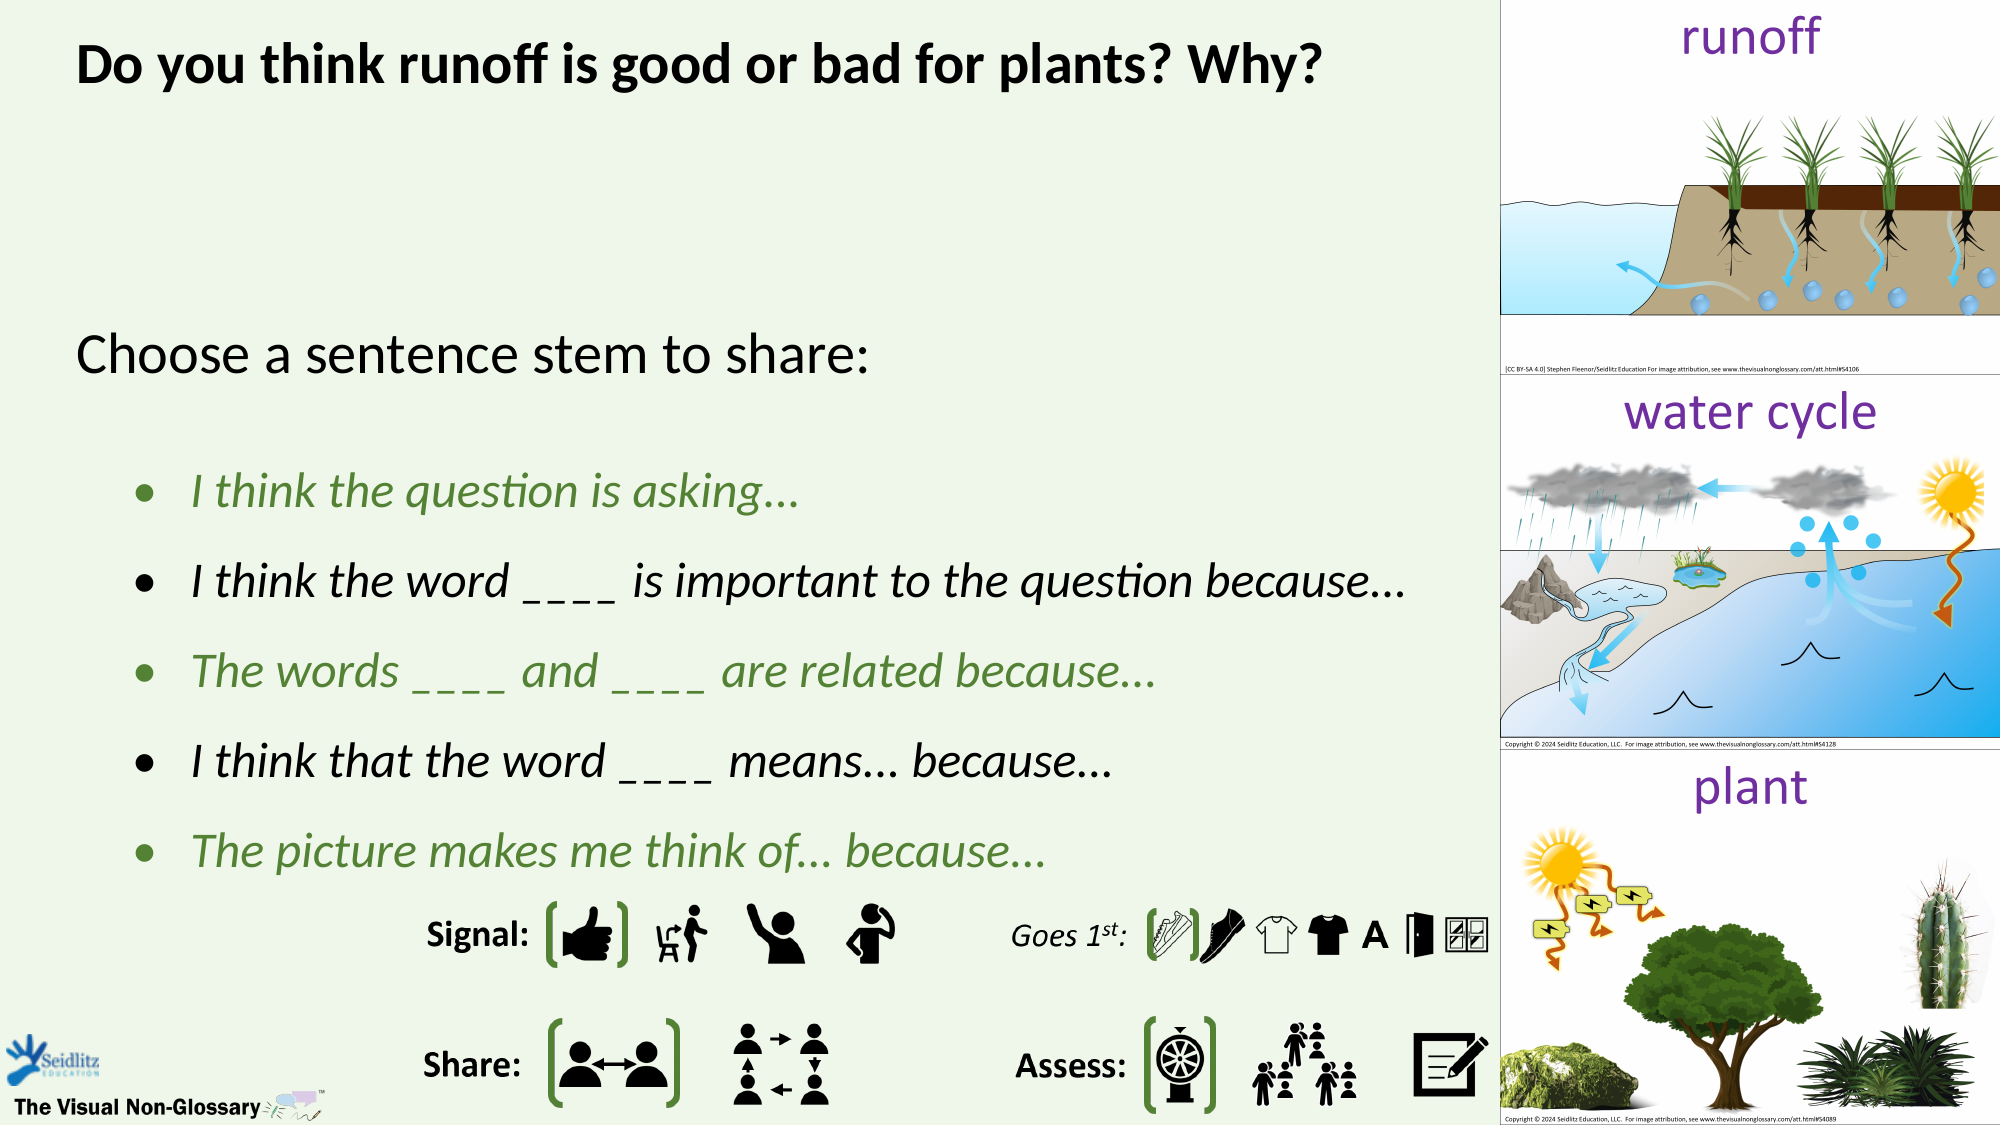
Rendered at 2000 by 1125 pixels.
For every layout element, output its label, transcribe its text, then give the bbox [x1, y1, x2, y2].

text_box Choose a sentence stem to share: [61, 307, 1479, 393]
picture [400, 899, 1489, 1114]
text_box Do you think runoff is good or bad for plants? Why? [61, 18, 1479, 103]
text_box • I think the question is asking... • I think the word ____ is important to the question because... • The words ____ and ____ are related because... • I think that the word ____ means... because... • The picture makes me think of... because... [116, 374, 1424, 885]
picture [0, 1034, 328, 1125]
picture [1499, 0, 2000, 1125]
